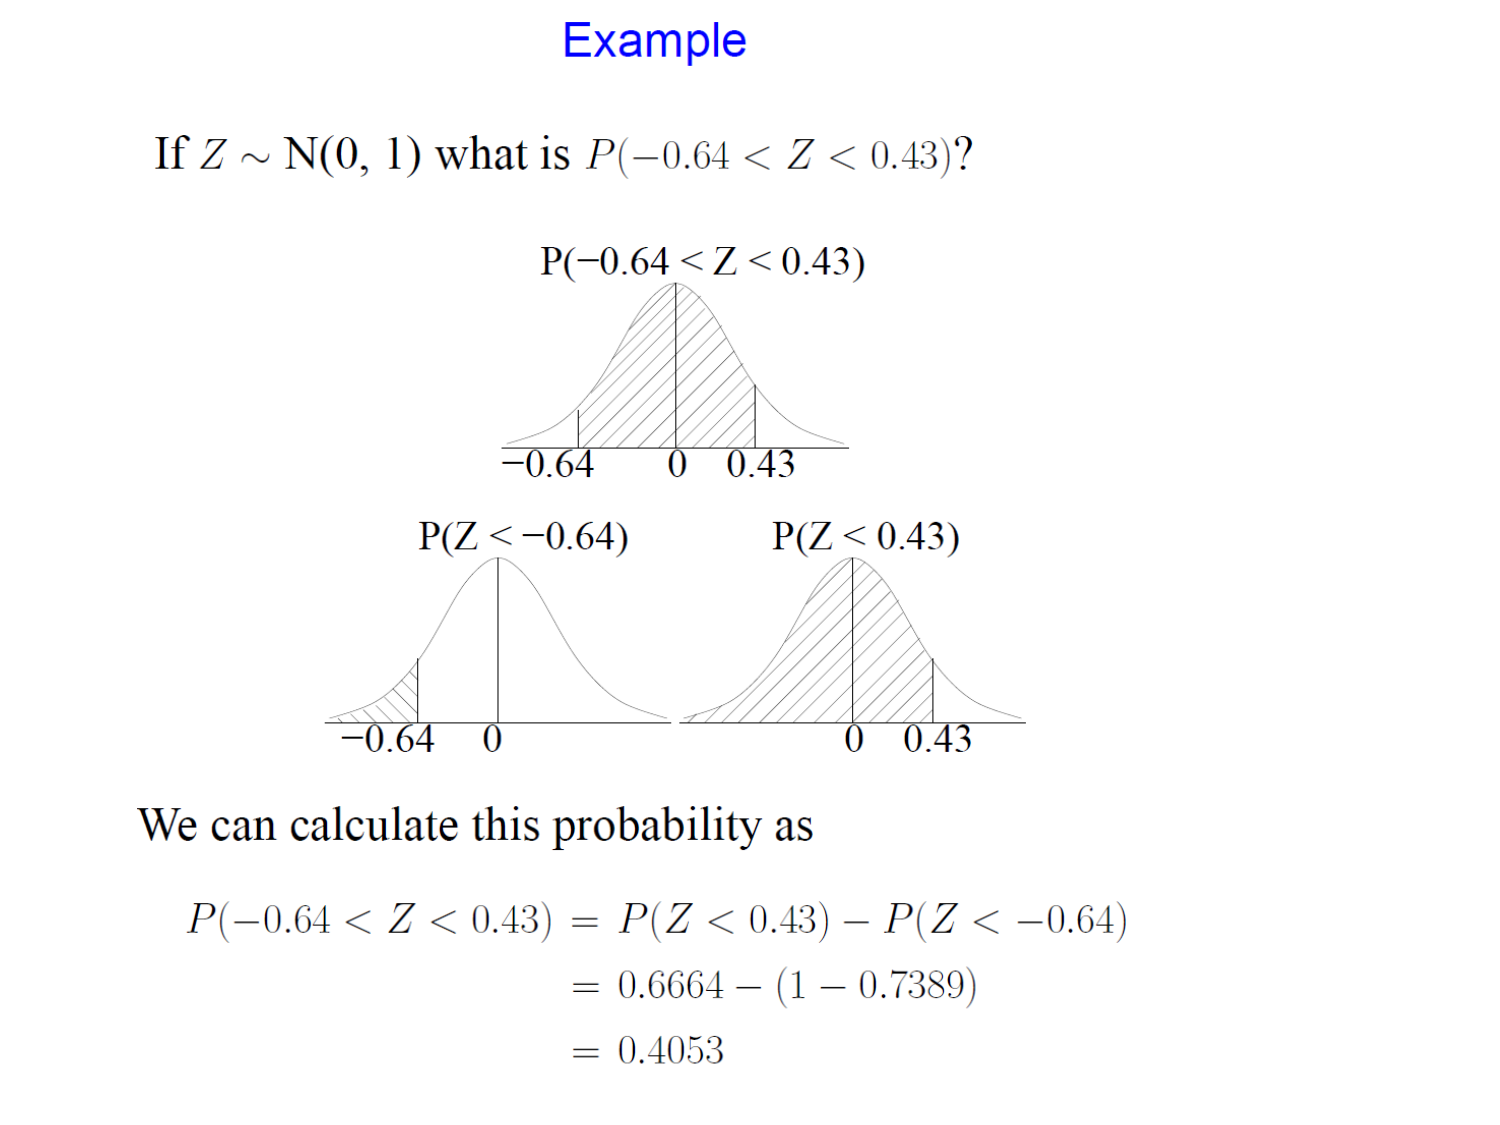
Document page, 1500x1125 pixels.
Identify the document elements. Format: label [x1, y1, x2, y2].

picture [153, 18, 1033, 756]
picture [137, 799, 1135, 1088]
